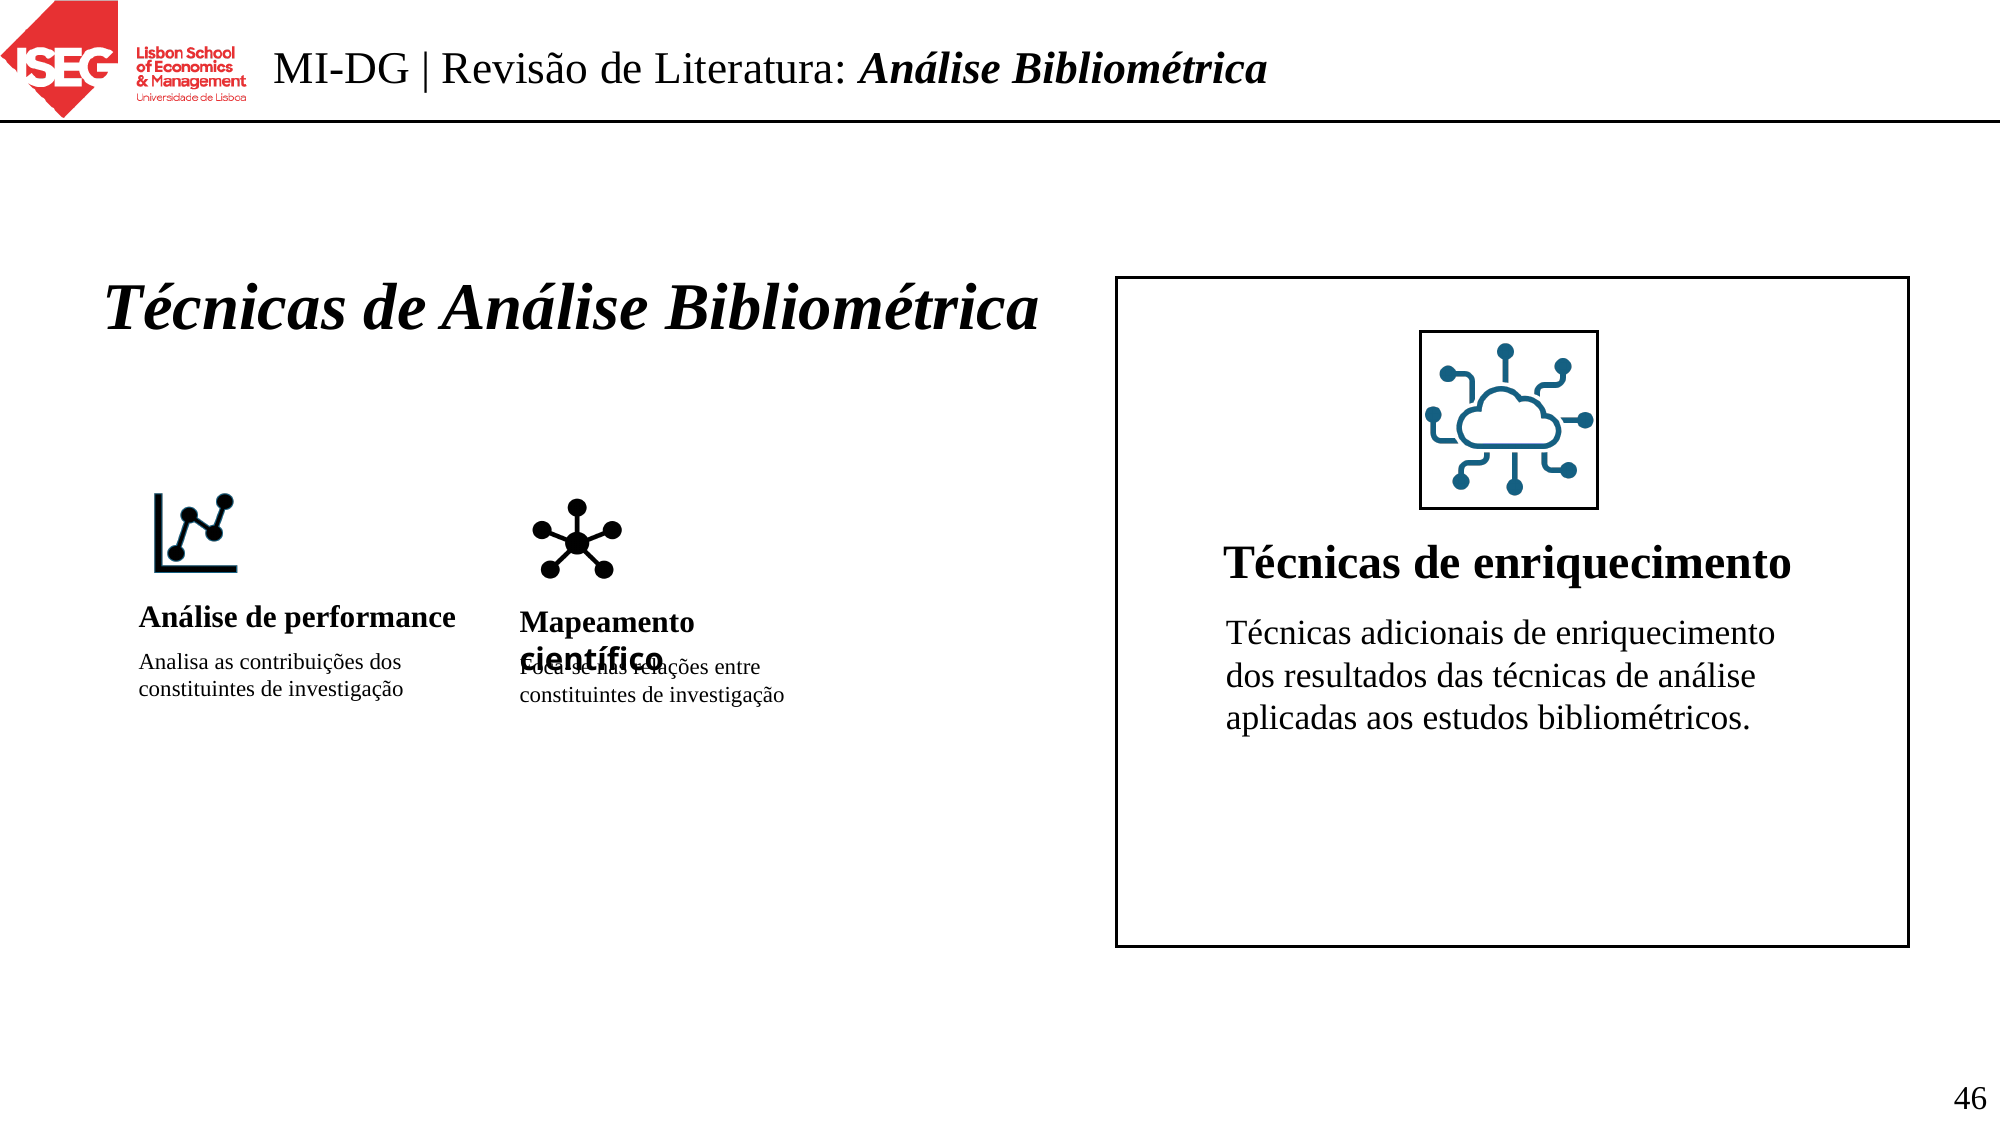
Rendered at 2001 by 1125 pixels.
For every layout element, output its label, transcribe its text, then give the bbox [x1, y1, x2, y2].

text_box [1115, 276, 1910, 948]
title Técnicas de Análise Bibliométrica [87, 199, 1813, 417]
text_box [1205, 528, 1831, 608]
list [136, 478, 846, 698]
text_box 46 [1939, 1068, 2000, 1124]
picture [0, 122, 260, 128]
text_box MI-DG | Revisão de Literatura: Análise Bibliométrica [260, 15, 1377, 120]
picture [0, 0, 260, 120]
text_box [1219, 608, 1793, 708]
